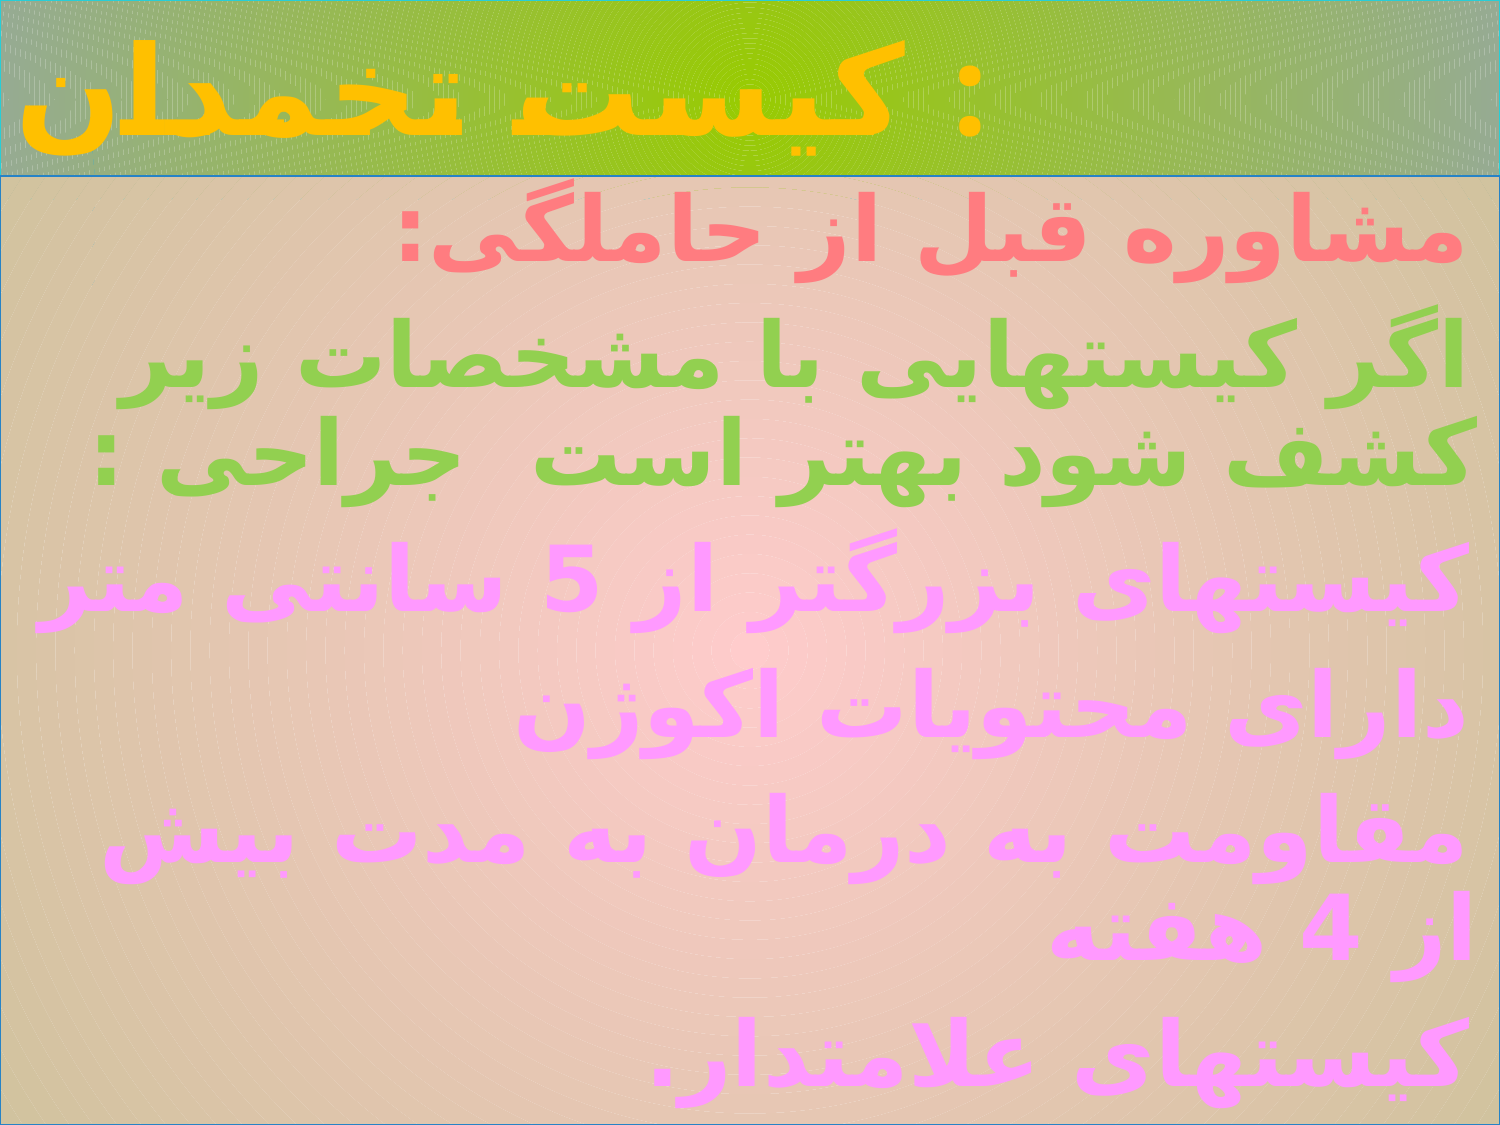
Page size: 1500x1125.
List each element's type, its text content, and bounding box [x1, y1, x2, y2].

list مشاوره قبل از حاملگی: اگر کیستهایی با مشخصات زیر کشف شود بهتر است جراحی : کیستهای بزرگتر از 5 سانتی متر دارای محتویات اکوژن مقاومت به درمان به مدت بیش از 4 هفته کیستهای علامتدار. [0, 175, 1500, 1125]
title کیست تخمدان : [0, 0, 1500, 175]
